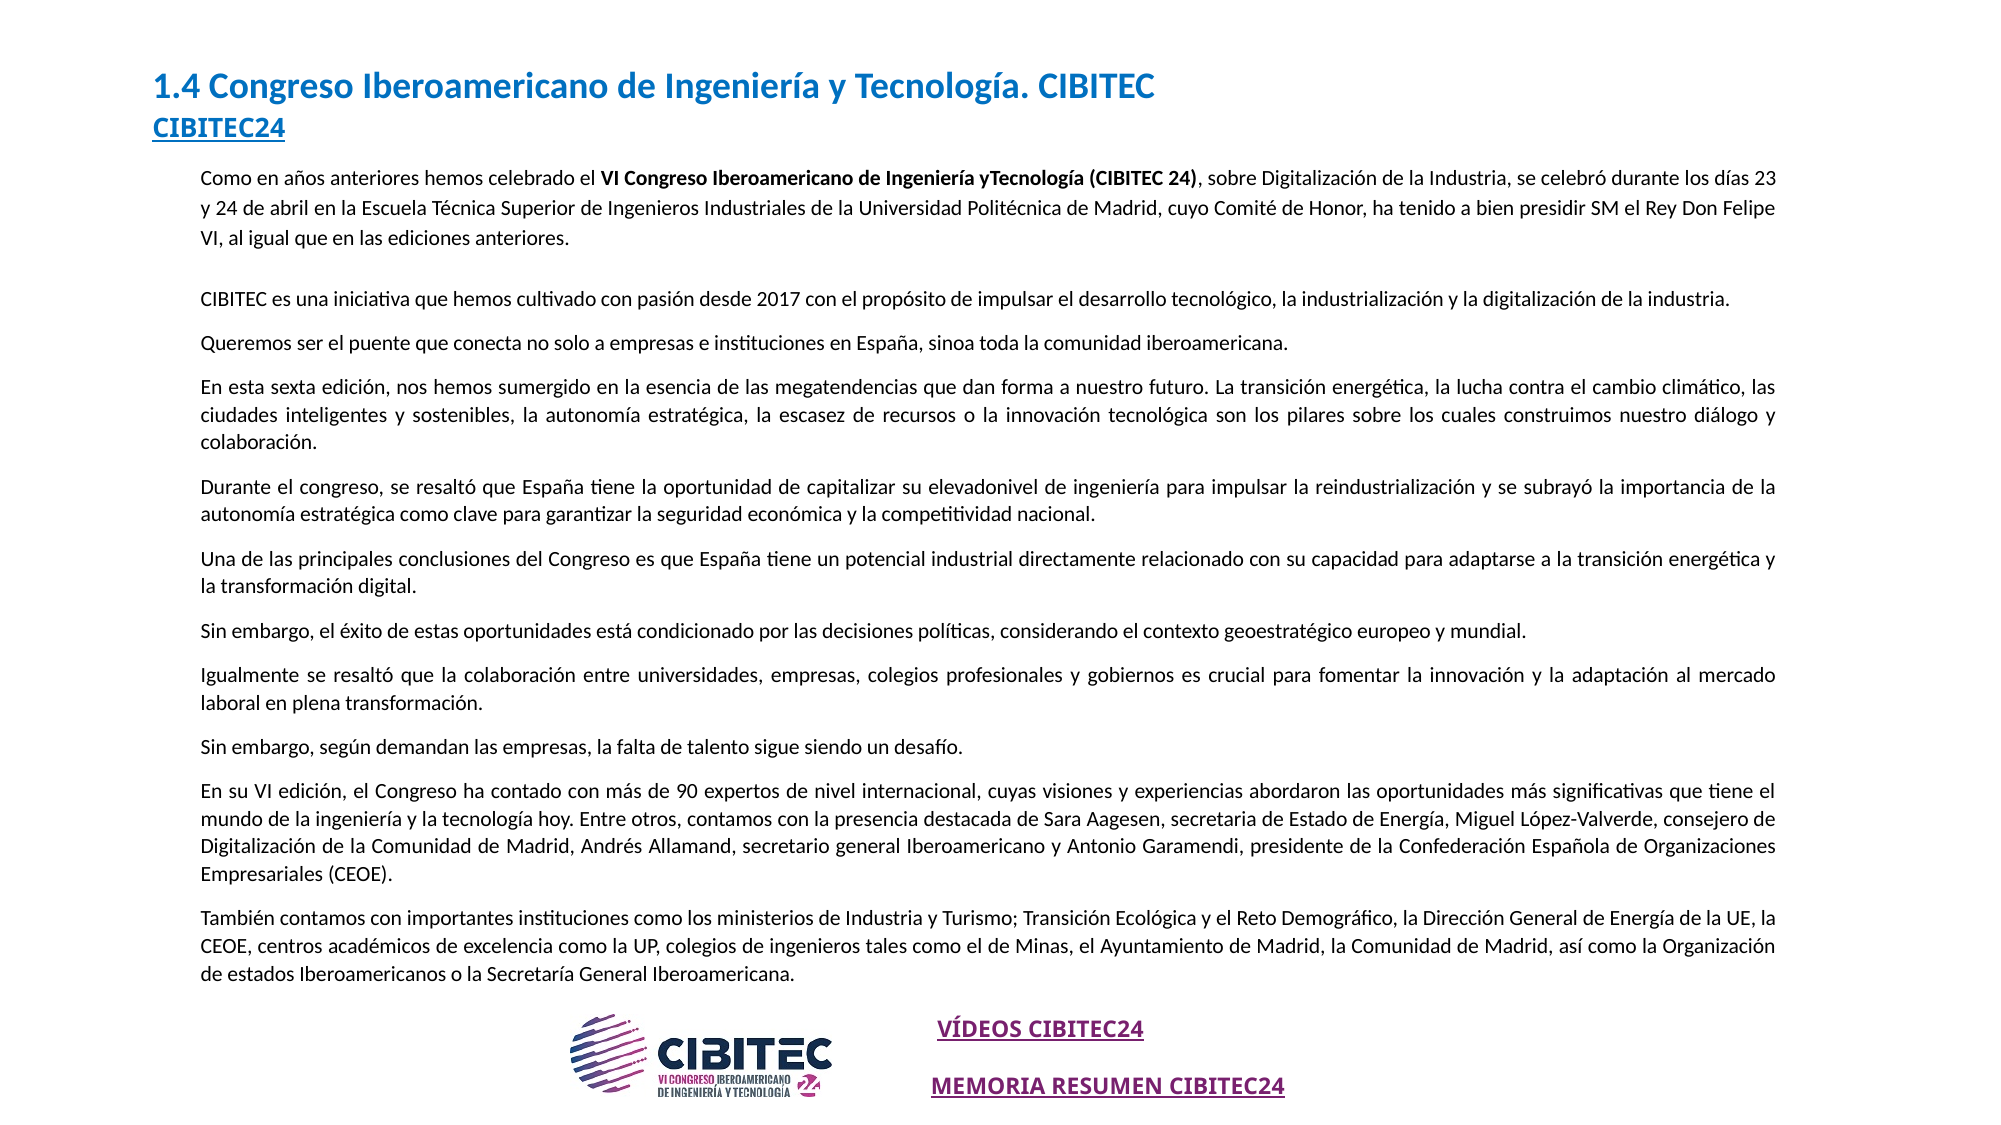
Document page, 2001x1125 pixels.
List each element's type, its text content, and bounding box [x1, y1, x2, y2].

picture [569, 1013, 832, 1097]
list CIBITEC24 Como en años anteriores hemos celebrado el VI Congreso Iberoamericano de Ingeniería yTecnología (CIBITEC 24), sobre Digitalización de la Industria, se celebró durante los días 23 y 24 de abril en la Escuela Técnica Superior de Ingenieros Industriales de la Universidad Politécnica de Madrid, cuyo Comité de Honor, ha tenido a bien presidir SM el Rey Don Felipe VI, al igual que en las ediciones anteriores. CIBITEC es una iniciativa que hemos cultivado con pasión desde 2017 con el propósito de impulsar el desarrollo tecnológico, la industrialización y la digitalización de la industria. Queremos ser el puente que conecta no solo a empresas e instituciones en España, sinoa toda la comunidad iberoamericana. En esta sexta edición, nos hemos sumergido en la esencia de las megatendencias que dan forma a nuestro futuro. La transición energética, la lucha contra el cambio climático, las ciudades inteligentes y sostenibles, la autonomía estratégica, la escasez de recursos o la innovación tecnológica son los pilares sobre los cuales construimos nuestro diálogo y colaboración. Durante el congreso, se resaltó que España tiene la oportunidad de capitalizar su elevadonivel de ingeniería para impulsar la reindustrialización y se subrayó la importancia de la autonomía estratégica como clave para garantizar la seguridad económica y la competitividad nacional. Una de las principales conclusiones del Congreso es que España tiene un potencial industrial directamente relacionado con su capacidad para adaptarse a la transición energética y la transformación digital. Sin embargo, el éxito de estas oportunidades está condicionado por las decisiones políticas, considerando el contexto geoestratégico europeo y mundial. Igualmente se resaltó que la colaboración entre universidades, empresas, colegios profesionales y gobiernos es crucial para fomentar la innovación y la adaptación al mercado laboral en plena transformación. Sin embargo, según demandan las empresas, la falta de talento sigue siendo un desafío. En su VI edición, el Congreso ha contado con más de 90 expertos de nivel internacional, cuyas visiones y experiencias abordaron las oportunidades más significativas que tiene el mundo de la ingeniería y la tecnología hoy. Entre otros, contamos con la presencia destacada de Sara Aagesen, secretaria de Estado de Energía, Miguel López-Valverde, consejero de Digitalización de la Comunidad de Madrid, Andrés Allamand, secretario general Iberoamericano y Antonio Garamendi, presidente de la Confederación Española de Organizaciones Empresariales (CEOE). También contamos con importantes instituciones como los ministerios de Industria y Turismo; Transición Ecológica y el Reto Demográfico, la Dirección General de Energía de la UE, la CEOE, centros académicos de excelencia como la UP, colegios de ingenieros tales como el de Minas, el Ayuntamiento de Madrid, la Comunidad de Madrid, así como la Organización de estados Iberoamericanos o la Secretaría General Iberoamericana. [137, 107, 1863, 1000]
text_box VÍDEOS CIBITEC24 MEMORIA RESUMEN CIBITEC24 [916, 1005, 1306, 1125]
title 1.4 Congreso Iberoamericano de Ingeniería y Tecnología. CIBITEC [137, 0, 1863, 107]
